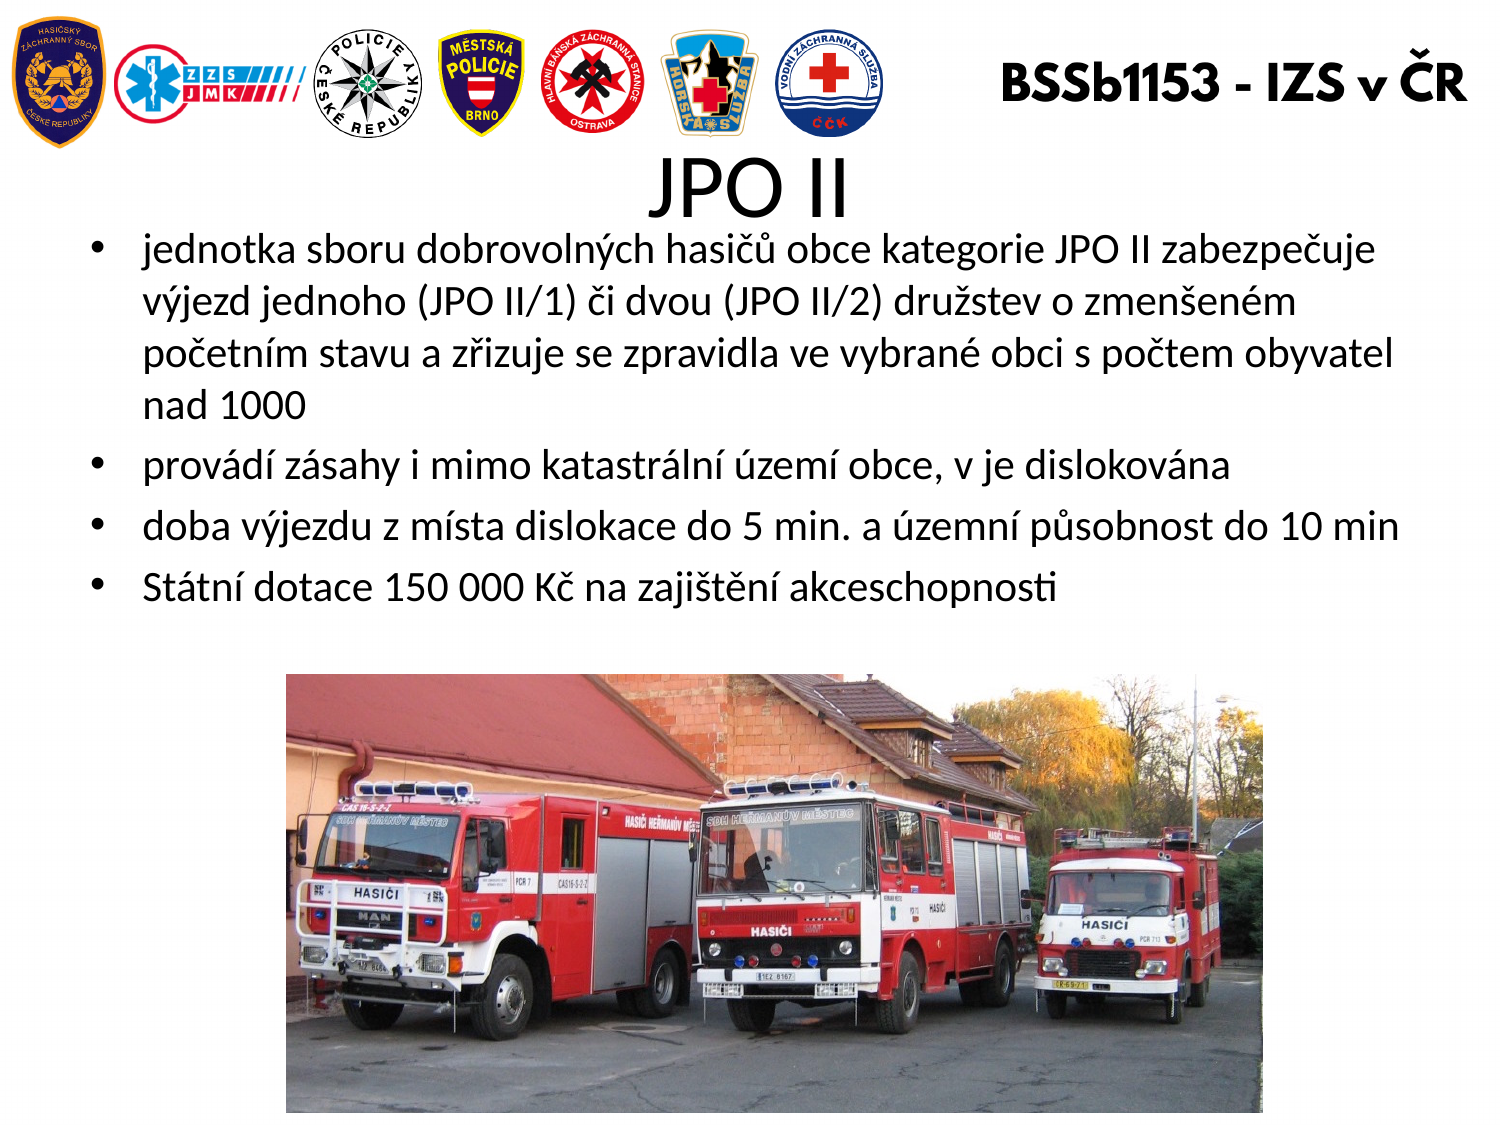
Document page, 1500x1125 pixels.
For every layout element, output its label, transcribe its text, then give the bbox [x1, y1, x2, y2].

title JPO II [75, 87, 1425, 212]
list jednotka sboru dobrovolných hasičů obce kategorie JPO II zabezpečuje výjezd jednoho (JPO II/1) či dvou (JPO II/2) družstev o zmenšeném početním stavu a zřizuje se zpravidla ve vybrané obci s počtem obyvatel nad 1000 provádí zásahy i mimo katastrální území obce, v je dislokována doba výjezdu z místa dislokace do 5 min. a územní působnost do 10 min Státní dotace 150 000 Kč na zajištění akceschopnosti [75, 212, 1425, 675]
picture [0, 0, 1500, 1125]
